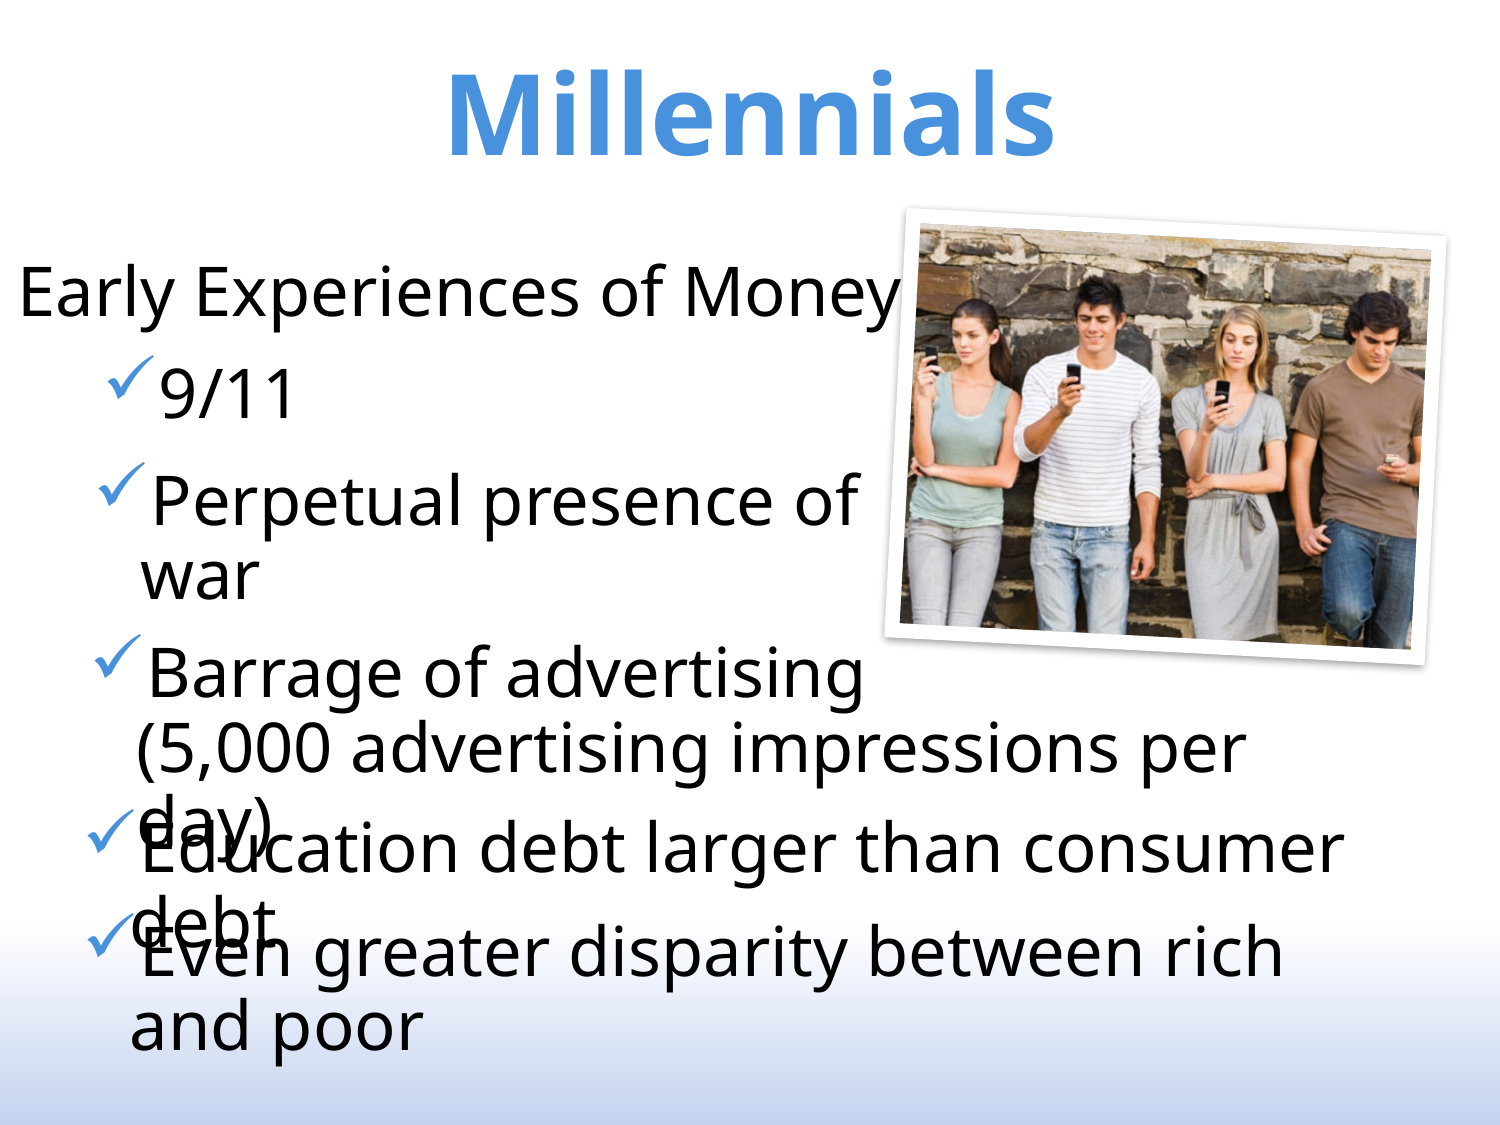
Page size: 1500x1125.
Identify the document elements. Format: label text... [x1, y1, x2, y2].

text_box Education debt larger than consumer debt [0, 806, 1438, 909]
text_box Even greater disparity between rich and poor [0, 909, 1438, 1073]
picture [900, 224, 1431, 649]
text_box Millennials [0, 35, 1500, 186]
text_box Barrage of advertising (5,000 advertising impressions per day) [0, 631, 1338, 806]
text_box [11, 249, 904, 443]
text_box Perpetual presence of war [3, 458, 888, 622]
